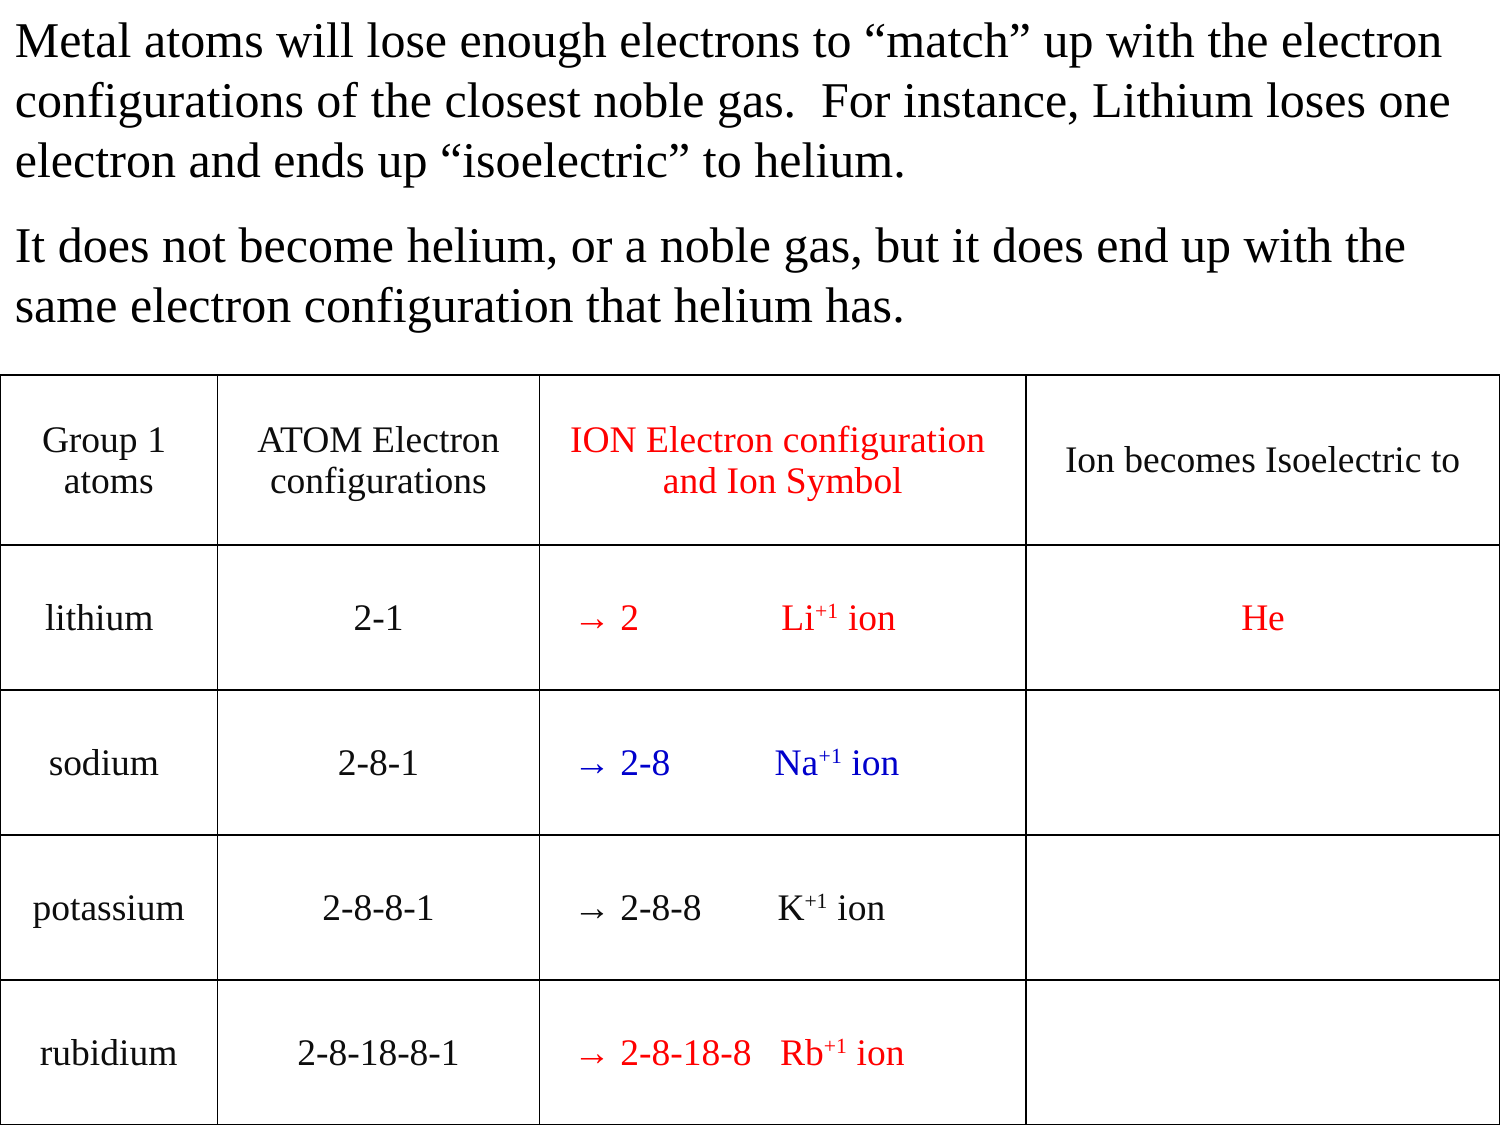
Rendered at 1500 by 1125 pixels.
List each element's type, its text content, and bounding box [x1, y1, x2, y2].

table_cell → 2-8 Na+1 ion [540, 691, 1025, 834]
table_header ATOM Electron configurations [218, 376, 539, 544]
table_header Group 1 atoms [1, 376, 217, 544]
table_cell 2-8-1 [218, 691, 539, 834]
table_cell → 2-8-18-8 Rb+1 ion [540, 981, 1025, 1124]
table_cell potassium [1, 836, 217, 979]
table_cell He [1027, 546, 1499, 689]
text_box Metal atoms will lose enough electrons to “match” up with the electron configurations of the closest noble gas. For instance, Lithium loses one electron and ends up “isoelectric” to helium. It does not become helium, or a noble gas, but it does end up with the same electron configuration that helium has. [0, 0, 1500, 340]
table_cell 2-1 [218, 546, 539, 689]
table_cell [1027, 691, 1499, 834]
table_header ION Electron configuration and Ion Symbol [540, 376, 1025, 544]
table_cell 2-8-18-8-1 [218, 981, 539, 1124]
table_cell sodium [1, 691, 217, 834]
table_cell 2-8-8-1 [218, 836, 539, 979]
table_cell → 2 Li+1 ion [540, 546, 1025, 689]
table_cell [1027, 836, 1499, 979]
table_cell rubidium [1, 981, 217, 1124]
table_cell [1027, 981, 1499, 1124]
table_cell lithium [1, 546, 217, 689]
table_header Ion becomes Isoelectric to [1027, 376, 1499, 544]
table_cell → 2-8-8 K+1 ion [540, 836, 1025, 979]
